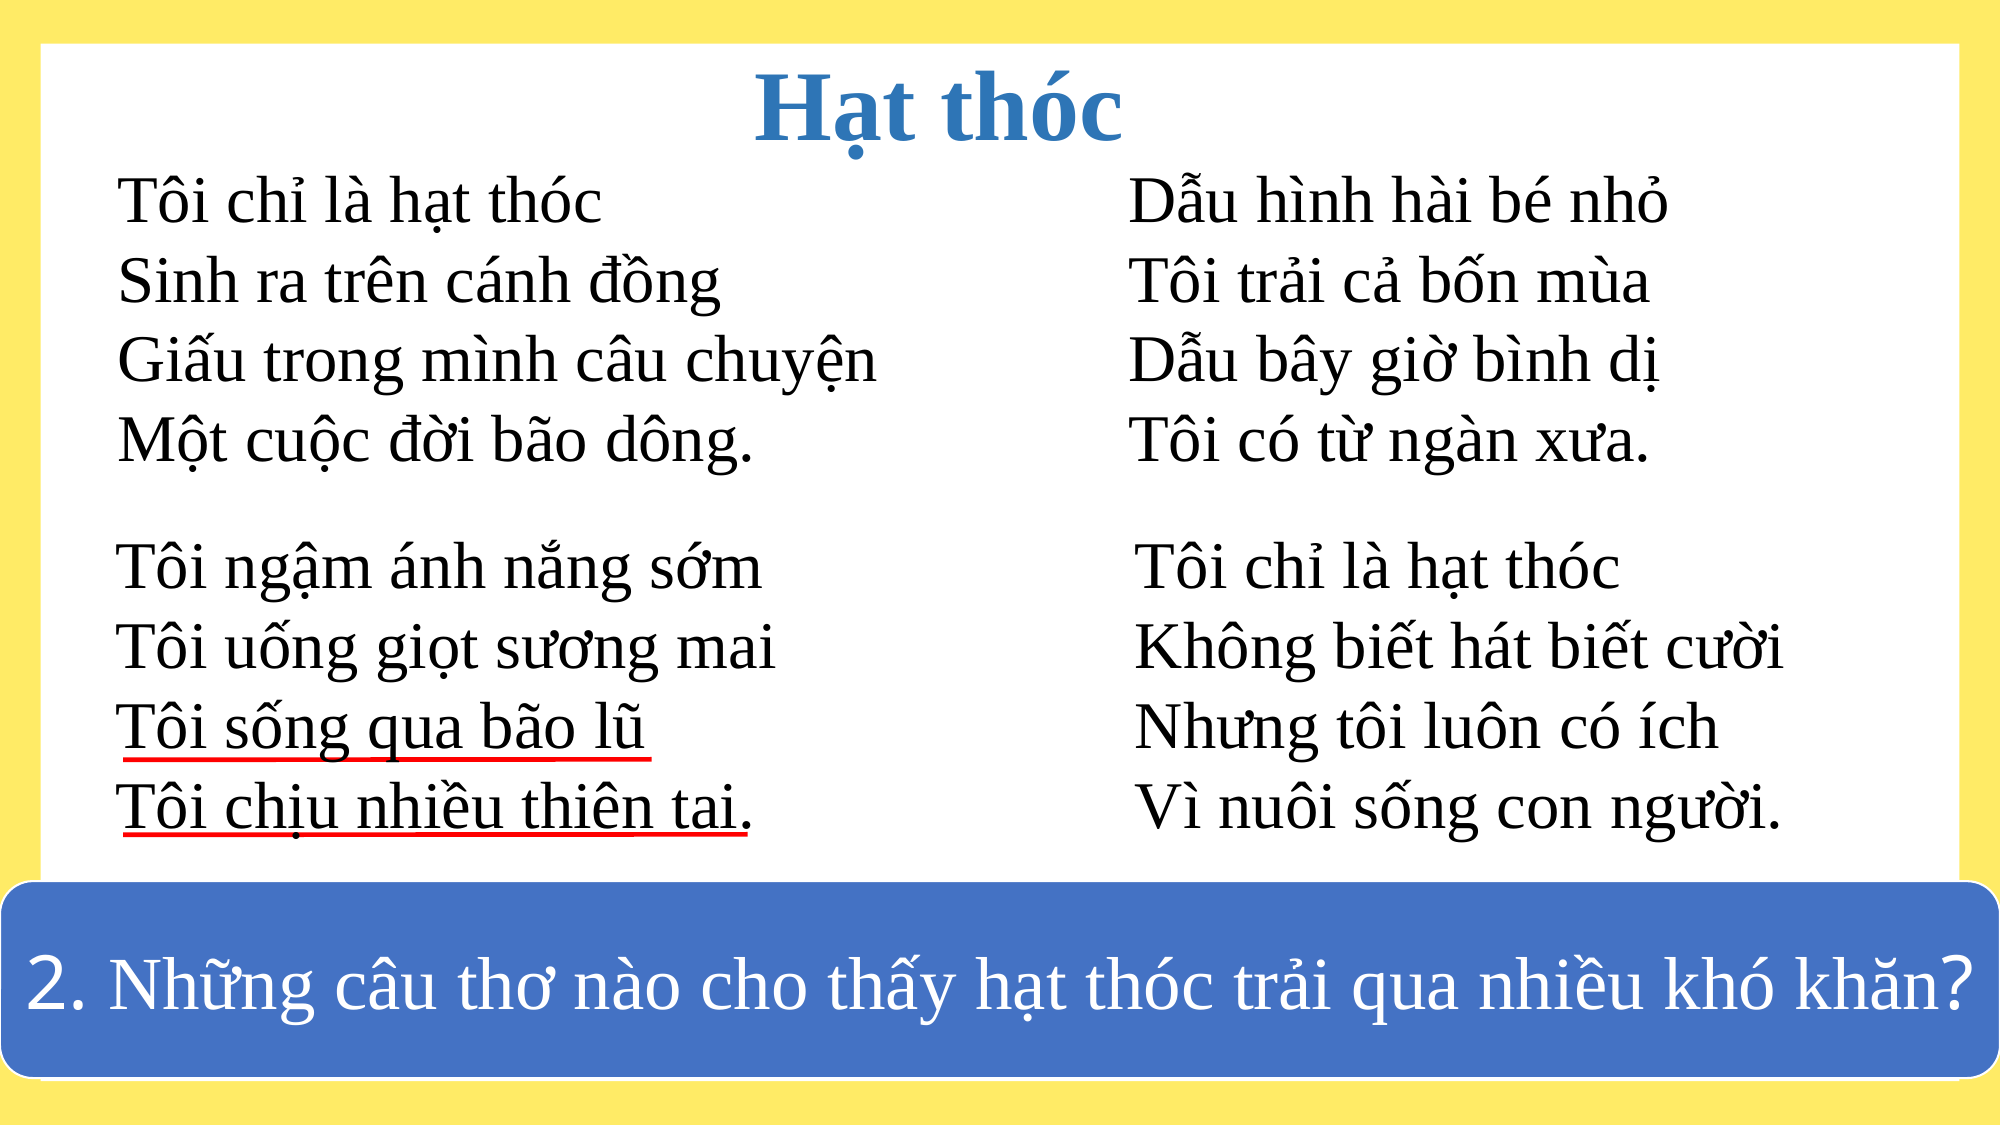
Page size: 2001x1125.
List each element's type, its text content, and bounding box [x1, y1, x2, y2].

text_box Hạt thóc [488, 32, 1415, 168]
text_box Dẫu hình hài bé nhỏ Tôi trải cả bốn mùa Dẫu bây giờ bình dị Tôi có từ ngàn xưa. [1113, 147, 2000, 483]
text_box Tôi chỉ là hạt thóc Sinh ra trên cánh đồng Giấu trong mình câu chuyện Một cuộc đời bão dông. [102, 147, 1137, 563]
text_box Tôi chỉ là hạt thóc Không biết hát biết cười Nhưng tôi luôn có ích Vì nuôi sống con người. [1120, 514, 2000, 930]
text_box 2. Những câu thơ nào cho thấy hạt thóc trải qua nhiều khó khăn? [0, 880, 2000, 1080]
text_box Tôi ngậm ánh nắng sớm Tôi uống giọt sương mai Tôi sống qua bão lũ Tôi chịu nhiều thiên tai. [100, 514, 889, 850]
